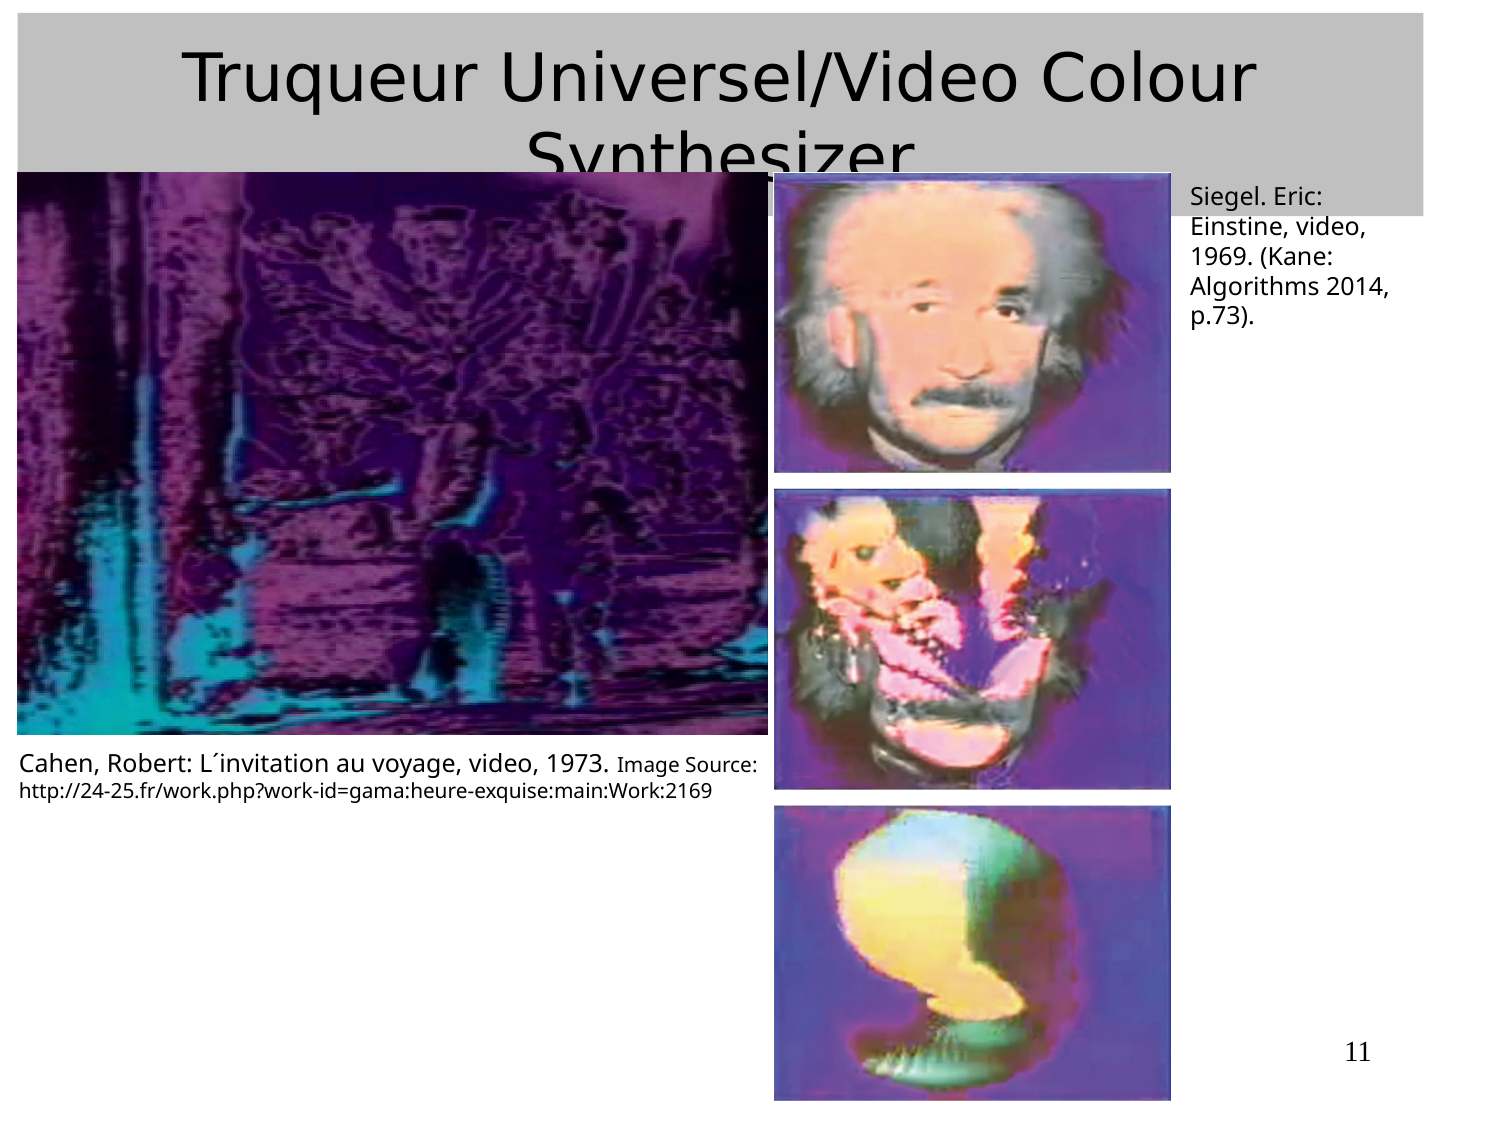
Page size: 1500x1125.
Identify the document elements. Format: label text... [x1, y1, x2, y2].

text_box Siegel. Eric: Einstine, video, 1969. (Kane: Algorithms 2014, p.73). [1175, 172, 1412, 338]
title Truqueur Universel/Video Colour Synthesizer [17, 12, 1424, 217]
picture [773, 172, 1171, 1102]
text_box Cahen, Robert: L´invitation au voyage, video, 1973. Image Source: http://24-25.fr/work.php?work-id=gama:heure-exquise:main:Work:2169 [4, 739, 768, 810]
slide_number 11 [1175, 1025, 1387, 1100]
picture [17, 172, 768, 735]
